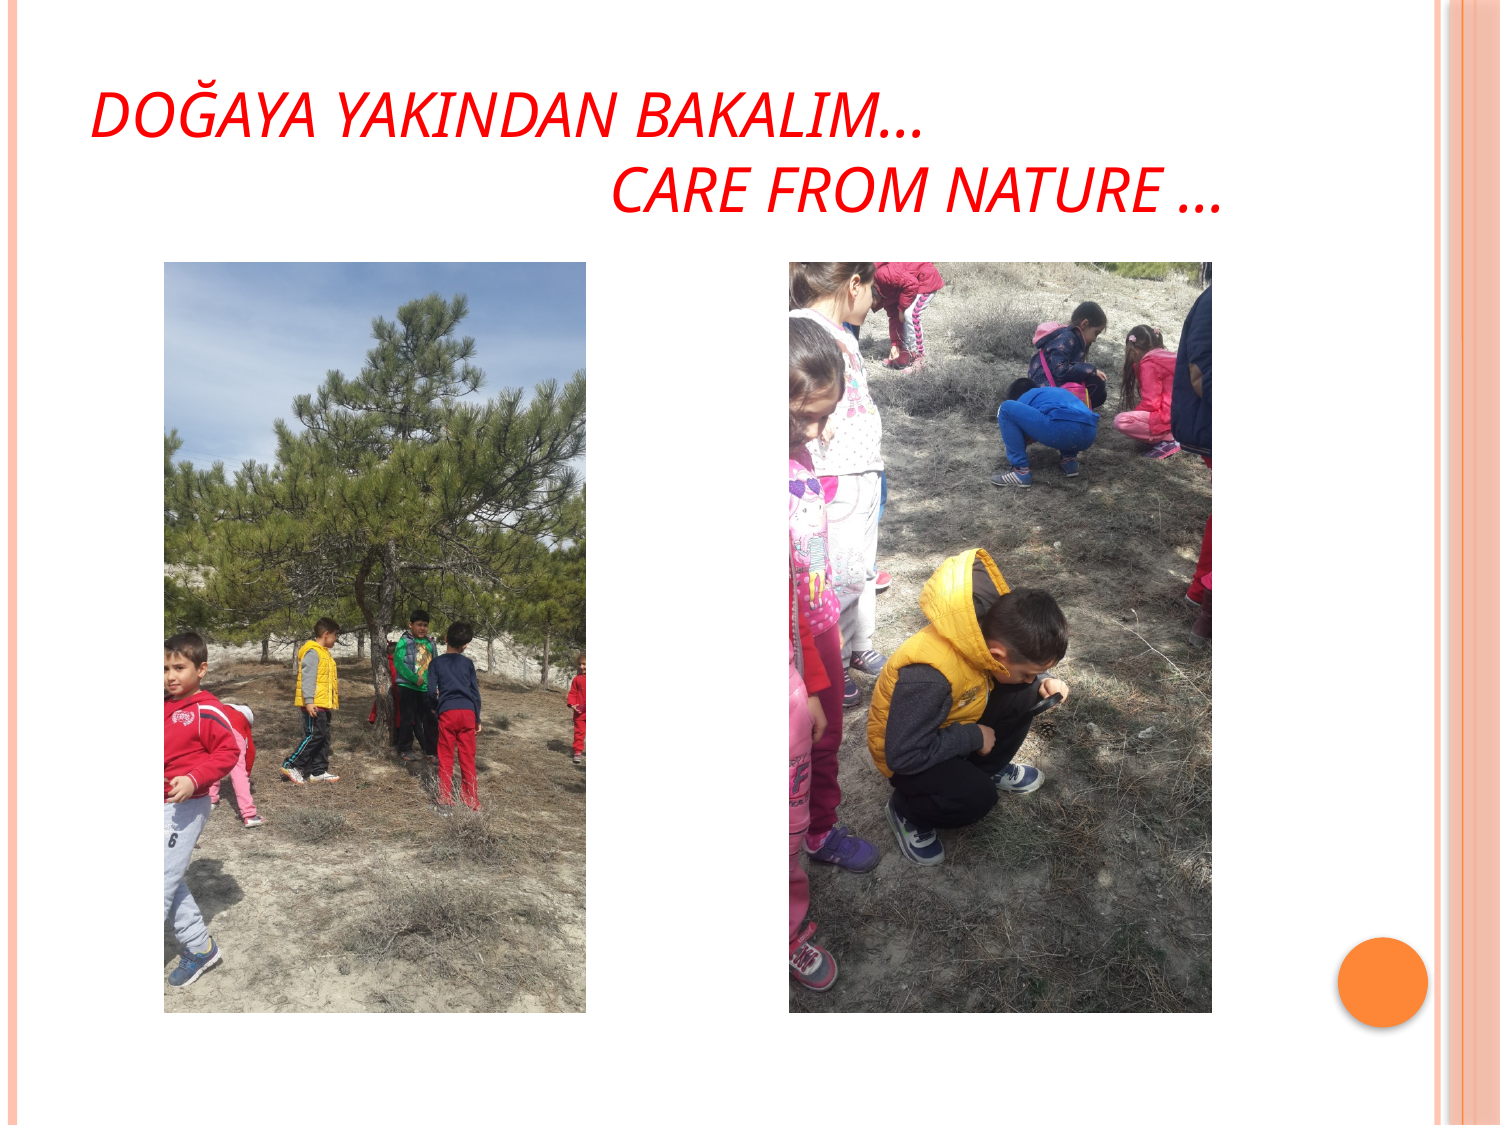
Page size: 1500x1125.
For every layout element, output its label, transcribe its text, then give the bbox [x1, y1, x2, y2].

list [163, 261, 587, 1013]
title DOĞAYA YAKINDAN BAKALIM... CARE FROM NATURE ... [75, 45, 1300, 233]
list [788, 261, 1212, 1013]
